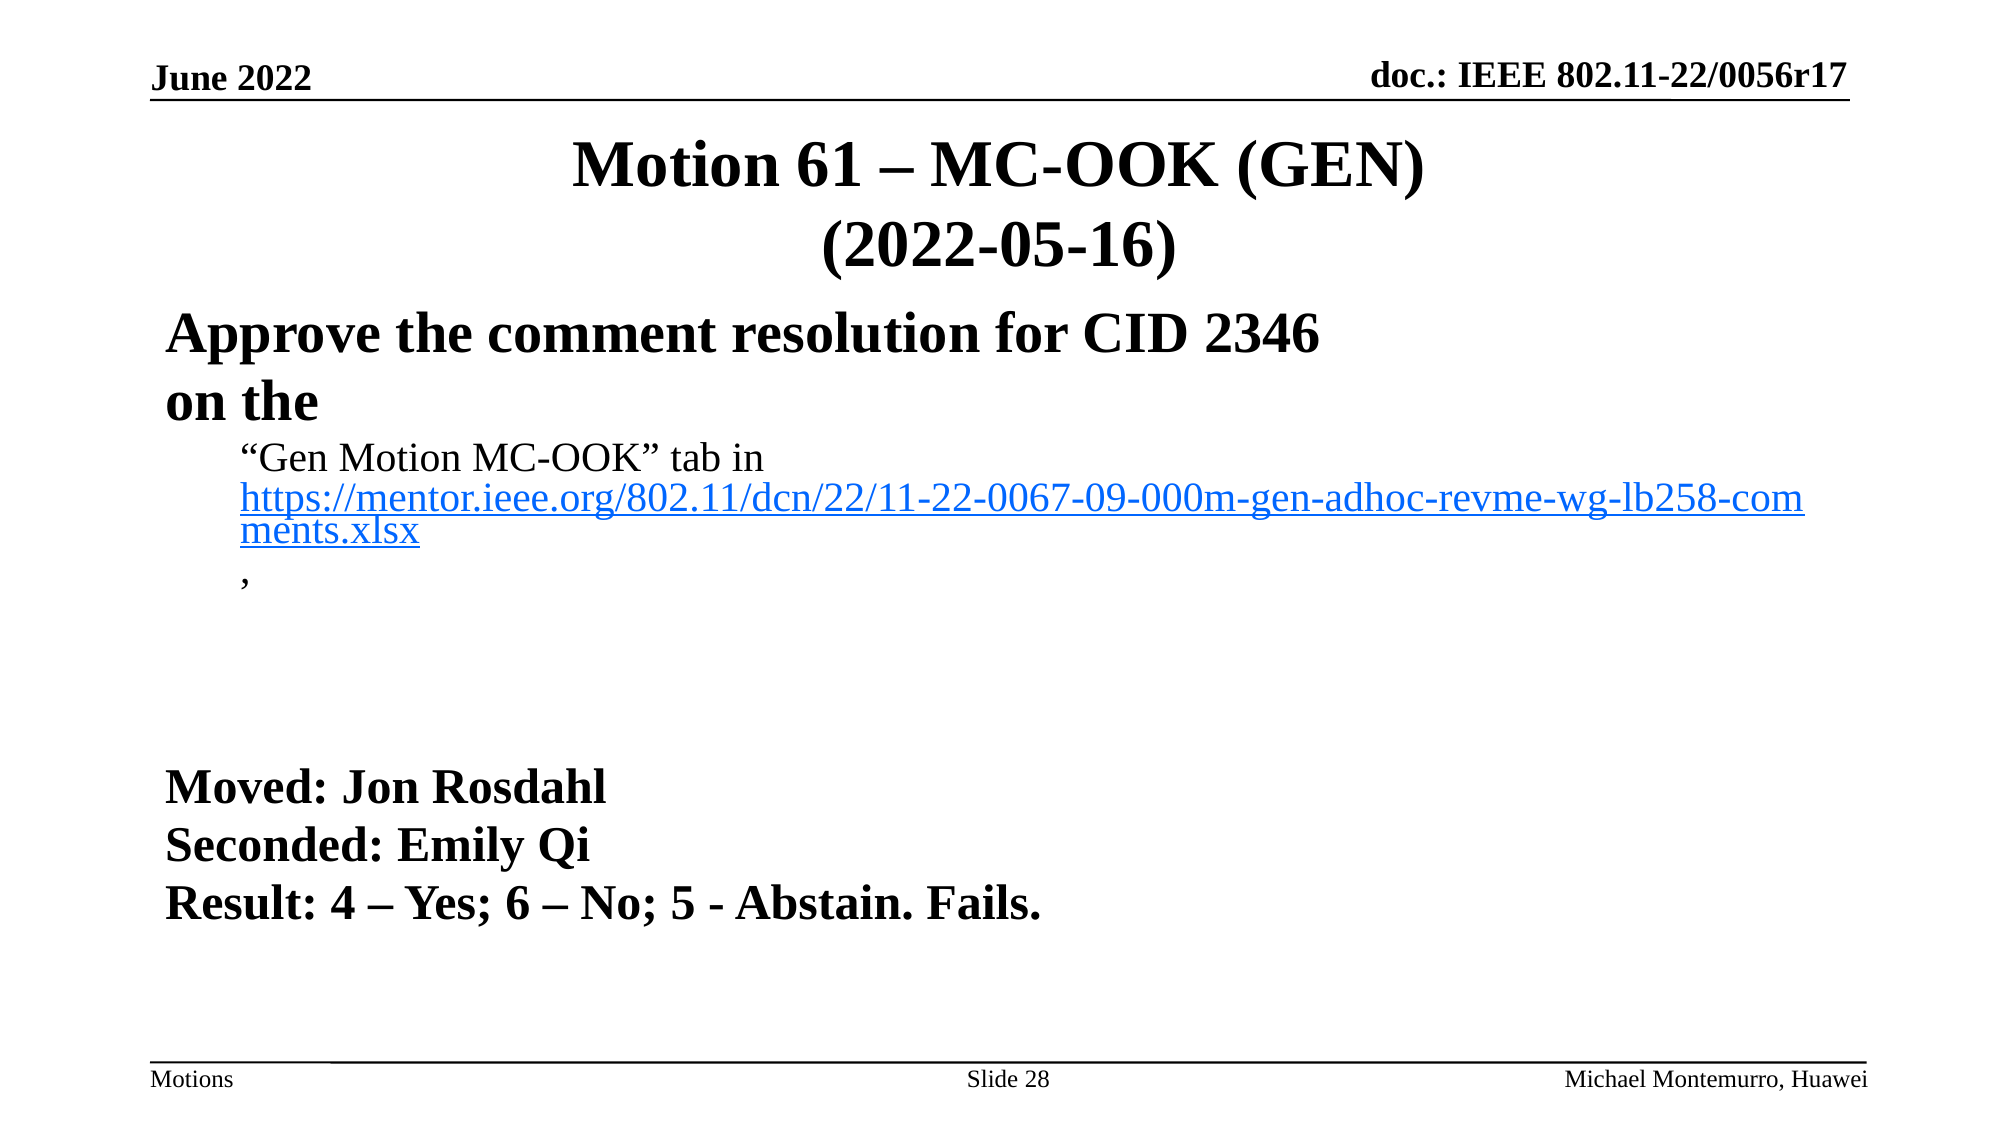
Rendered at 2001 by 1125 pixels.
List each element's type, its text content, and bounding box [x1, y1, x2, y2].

footer Michael Montemurro, Huawei [1266, 1061, 1869, 1093]
title Motion 61 – MC-OOK (GEN) (2022-05-16) [150, 112, 1850, 288]
list Approve the comment resolution for CID 2346 on the “Gen Motion MC-OOK” tab in https://mentor.ieee.org/802.11/dcn/22/11-22-0067-09-000m-gen-adhoc-revme-wg-lb258-comments.xlsx, Moved: Jon Rosdahl Seconded: Emily Qi Result: 4 – Yes; 6 – No; 5 - Abstain. Fails. [150, 299, 1850, 975]
slide_number Slide 28 [964, 1061, 1053, 1125]
